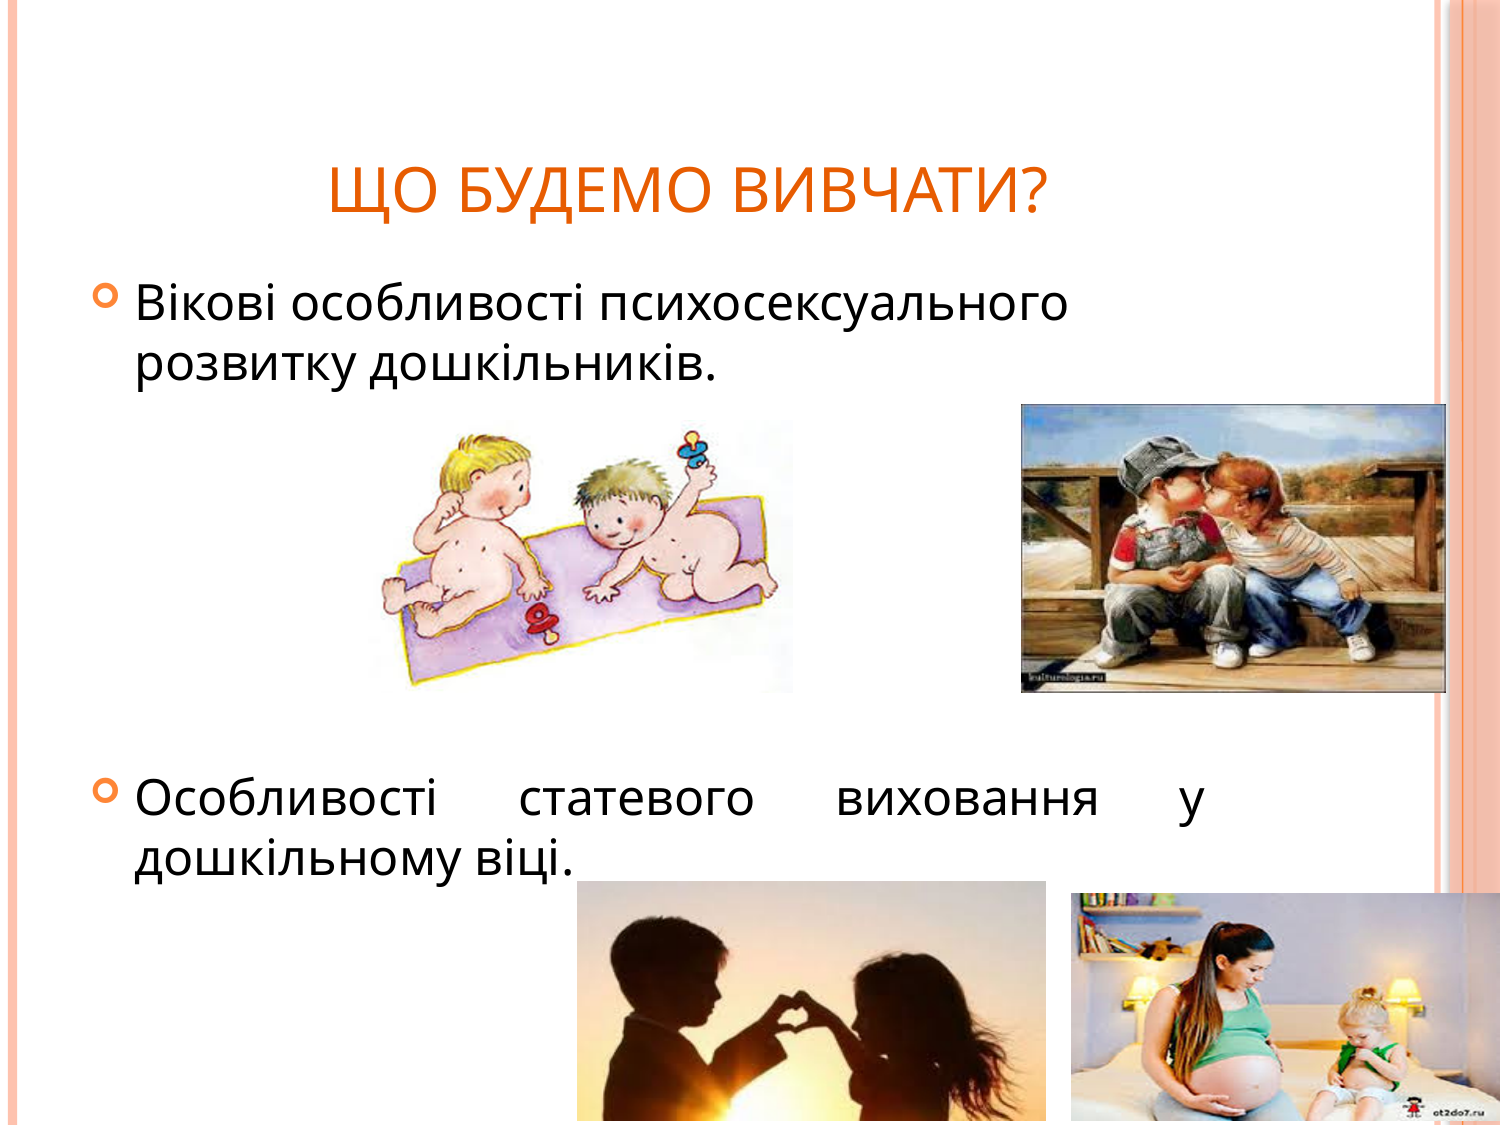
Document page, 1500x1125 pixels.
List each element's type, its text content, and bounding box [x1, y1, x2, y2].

picture [576, 880, 1047, 1122]
list Вікові особливості психосексуального розвитку дошкільників. Особливості статевого виховання у дошкільному віці. [75, 262, 1300, 1062]
picture [368, 420, 794, 693]
picture [1021, 404, 1446, 693]
picture [1071, 892, 1500, 1122]
title Що будемо вивчати? [75, 45, 1300, 233]
